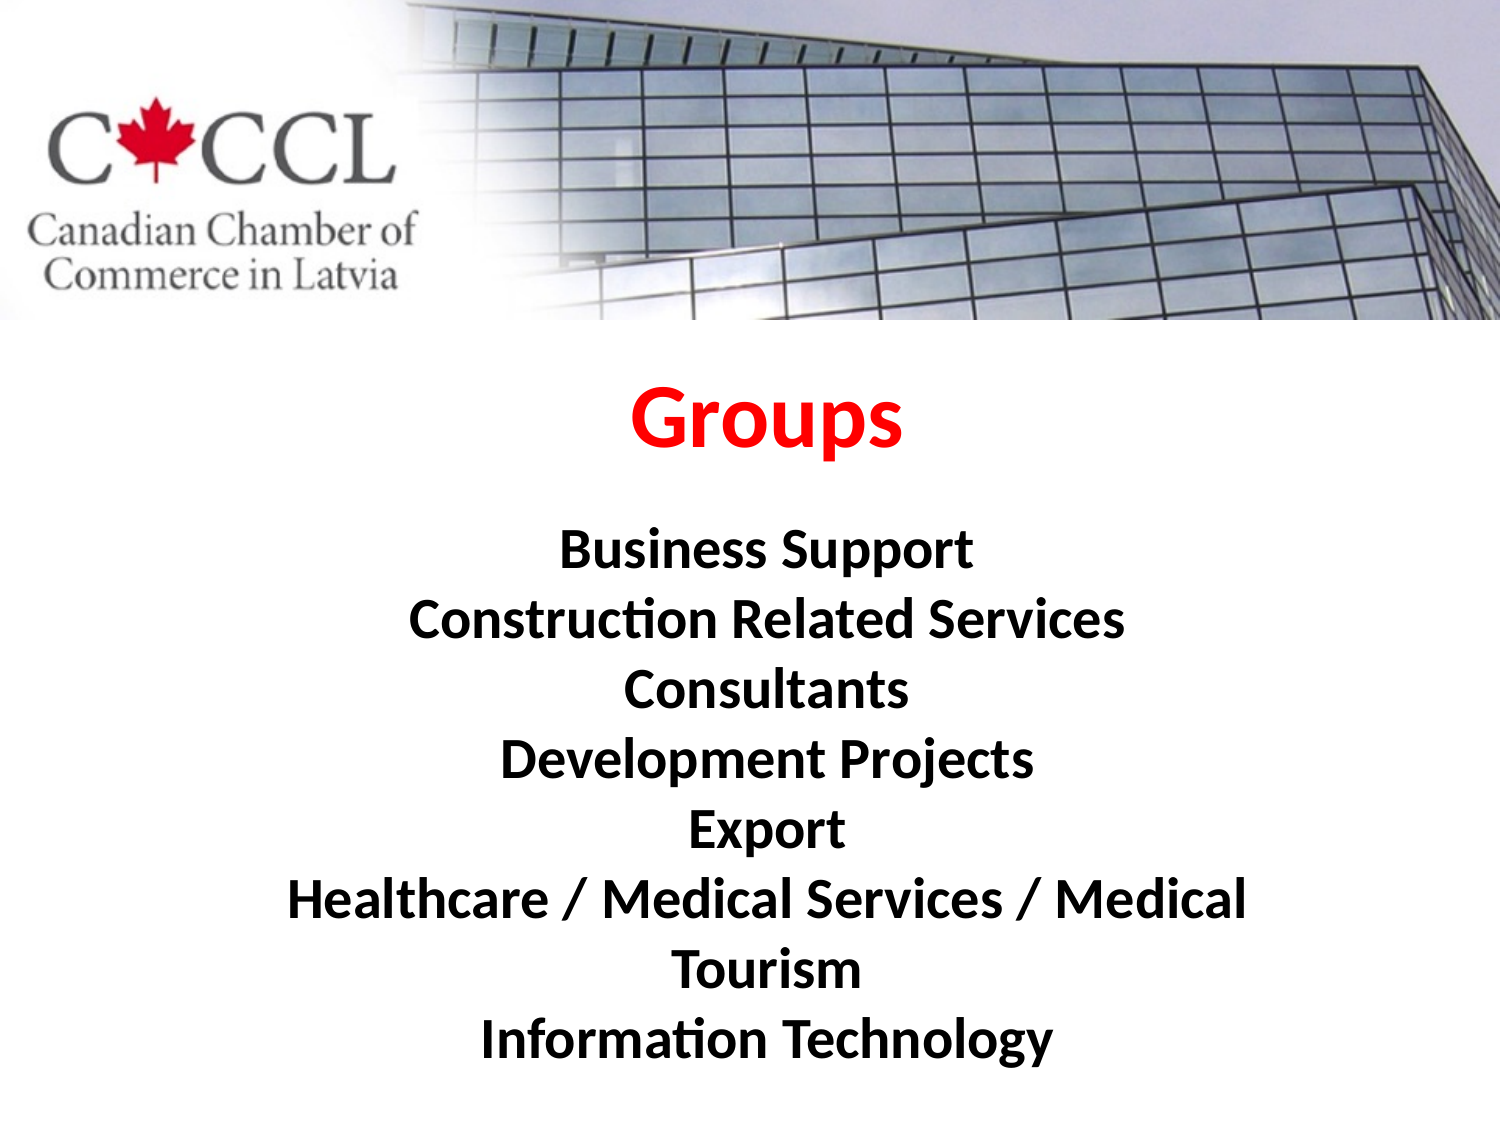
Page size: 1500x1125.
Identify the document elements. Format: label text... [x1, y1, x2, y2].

picture [0, 0, 1500, 320]
text_box Groups Business Support Construction Related Services Consultants Development Projects Export Healthcare / Medical Services / Medical Tourism Information Technology [189, 347, 1346, 1065]
